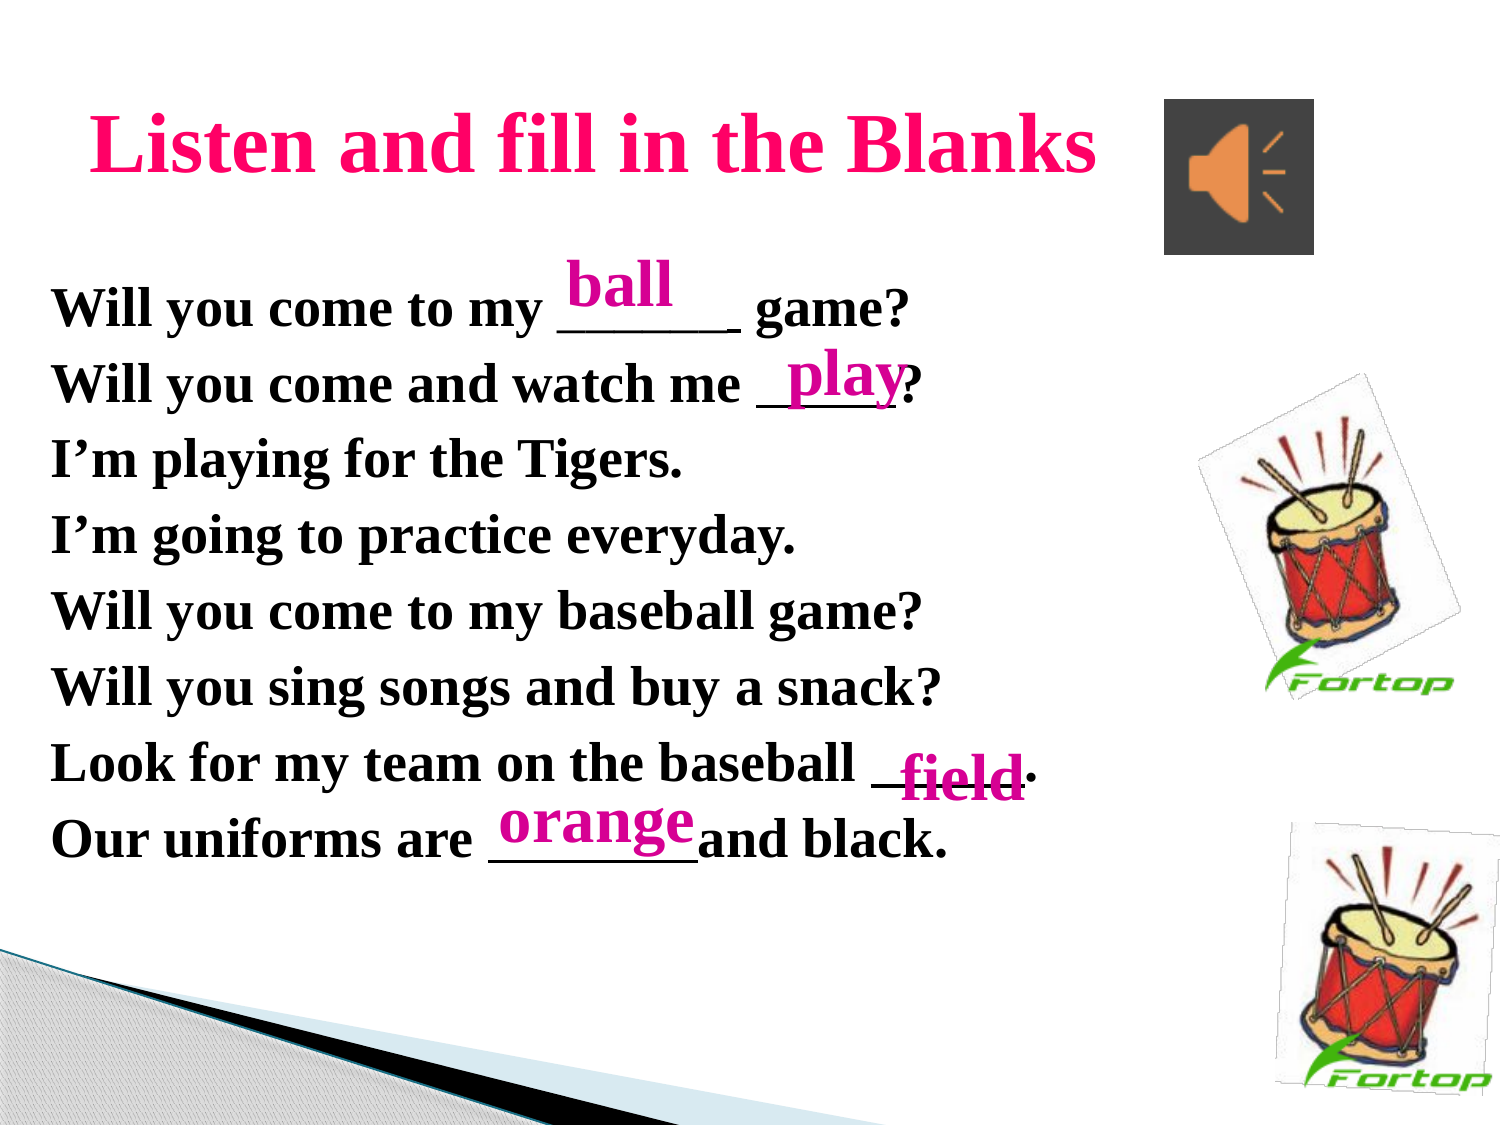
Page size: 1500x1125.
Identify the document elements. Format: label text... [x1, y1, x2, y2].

text_box field [885, 726, 1178, 821]
title Listen and fill in the Blanks [75, 45, 1425, 233]
text_box ball [551, 232, 886, 328]
list Will you come to my ______ game? Will you come and watch me ? I’m playing for the Tigers. I’m going to practice everyday. Will you come to my baseball game? Will you sing songs and buy a snack? Look for my team on the baseball . Our uniforms are and black. [17, 262, 1368, 1059]
text_box play [772, 321, 1019, 416]
picture [1198, 373, 1462, 701]
picture [1163, 97, 1315, 256]
picture [1274, 822, 1500, 1096]
text_box orange [484, 768, 822, 863]
